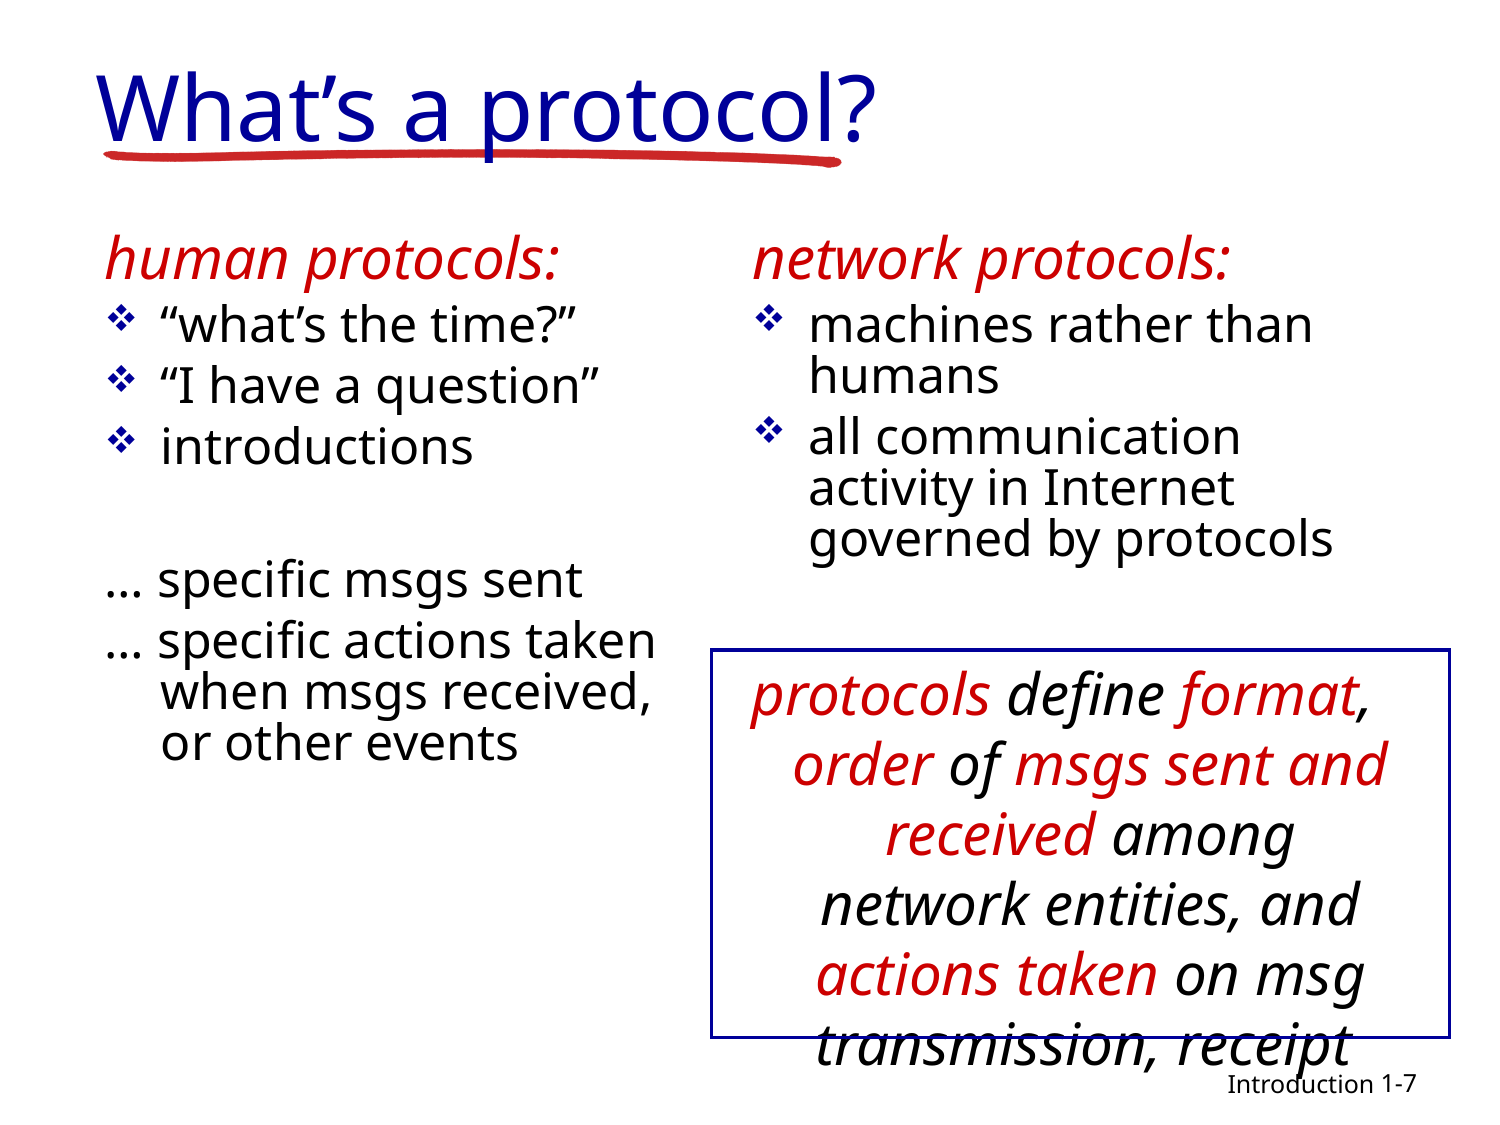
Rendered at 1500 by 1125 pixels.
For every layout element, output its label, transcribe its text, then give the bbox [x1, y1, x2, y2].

list human protocols: “what’s the time?” “I have a question” introductions … specific msgs sent … specific actions taken when msgs received, or other events [89, 224, 678, 988]
footer Introduction [914, 1060, 1391, 1109]
title What’s a protocol? [79, 33, 1009, 177]
text_box [711, 649, 1450, 1038]
picture [100, 144, 851, 173]
list network protocols: machines rather than humans all communication activity in Internet governed by protocols [737, 224, 1363, 649]
slide_number 1-7 [1365, 1059, 1477, 1106]
